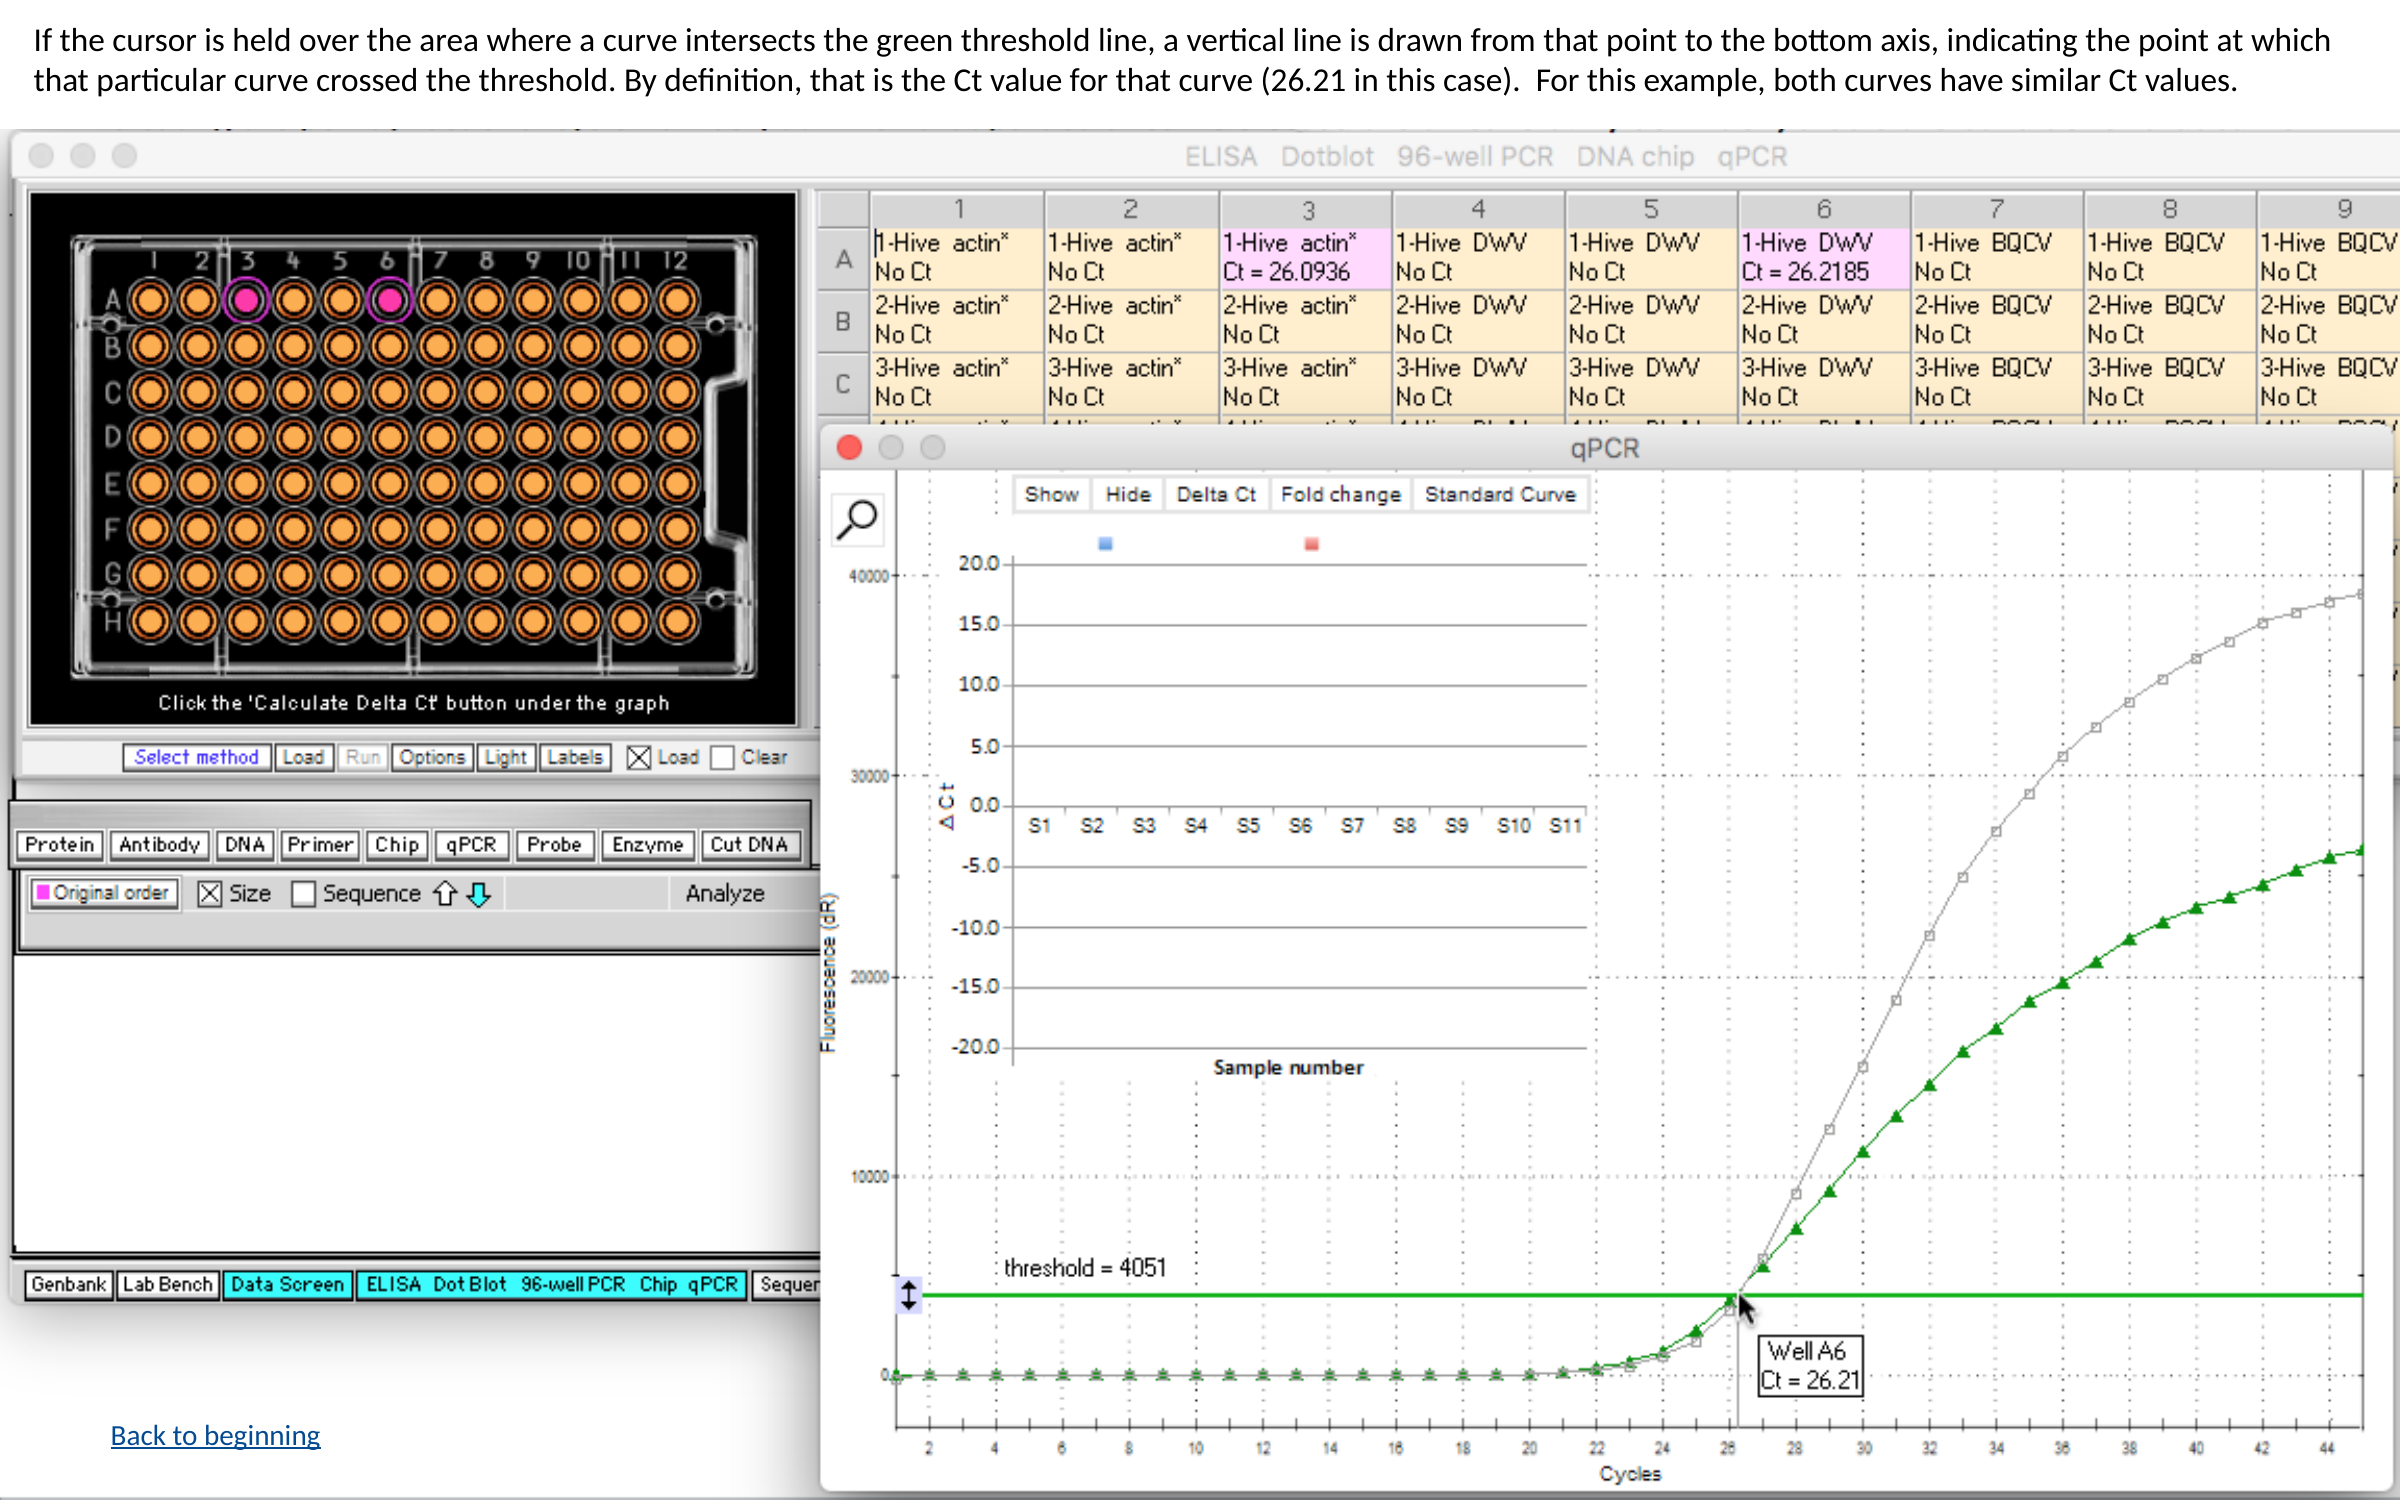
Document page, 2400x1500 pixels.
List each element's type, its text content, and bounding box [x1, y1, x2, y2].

picture [0, 129, 2400, 1500]
text_box If the cursor is held over the area where a curve intersects the green threshold line, a vertical line is drawn from that point to the bottom axis, indicating the point at which that particular curve crossed the threshold. By definition, that is the Ct value for that curve (26.21 in this case). For this example, both curves have similar Ct values. [18, 10, 2380, 105]
